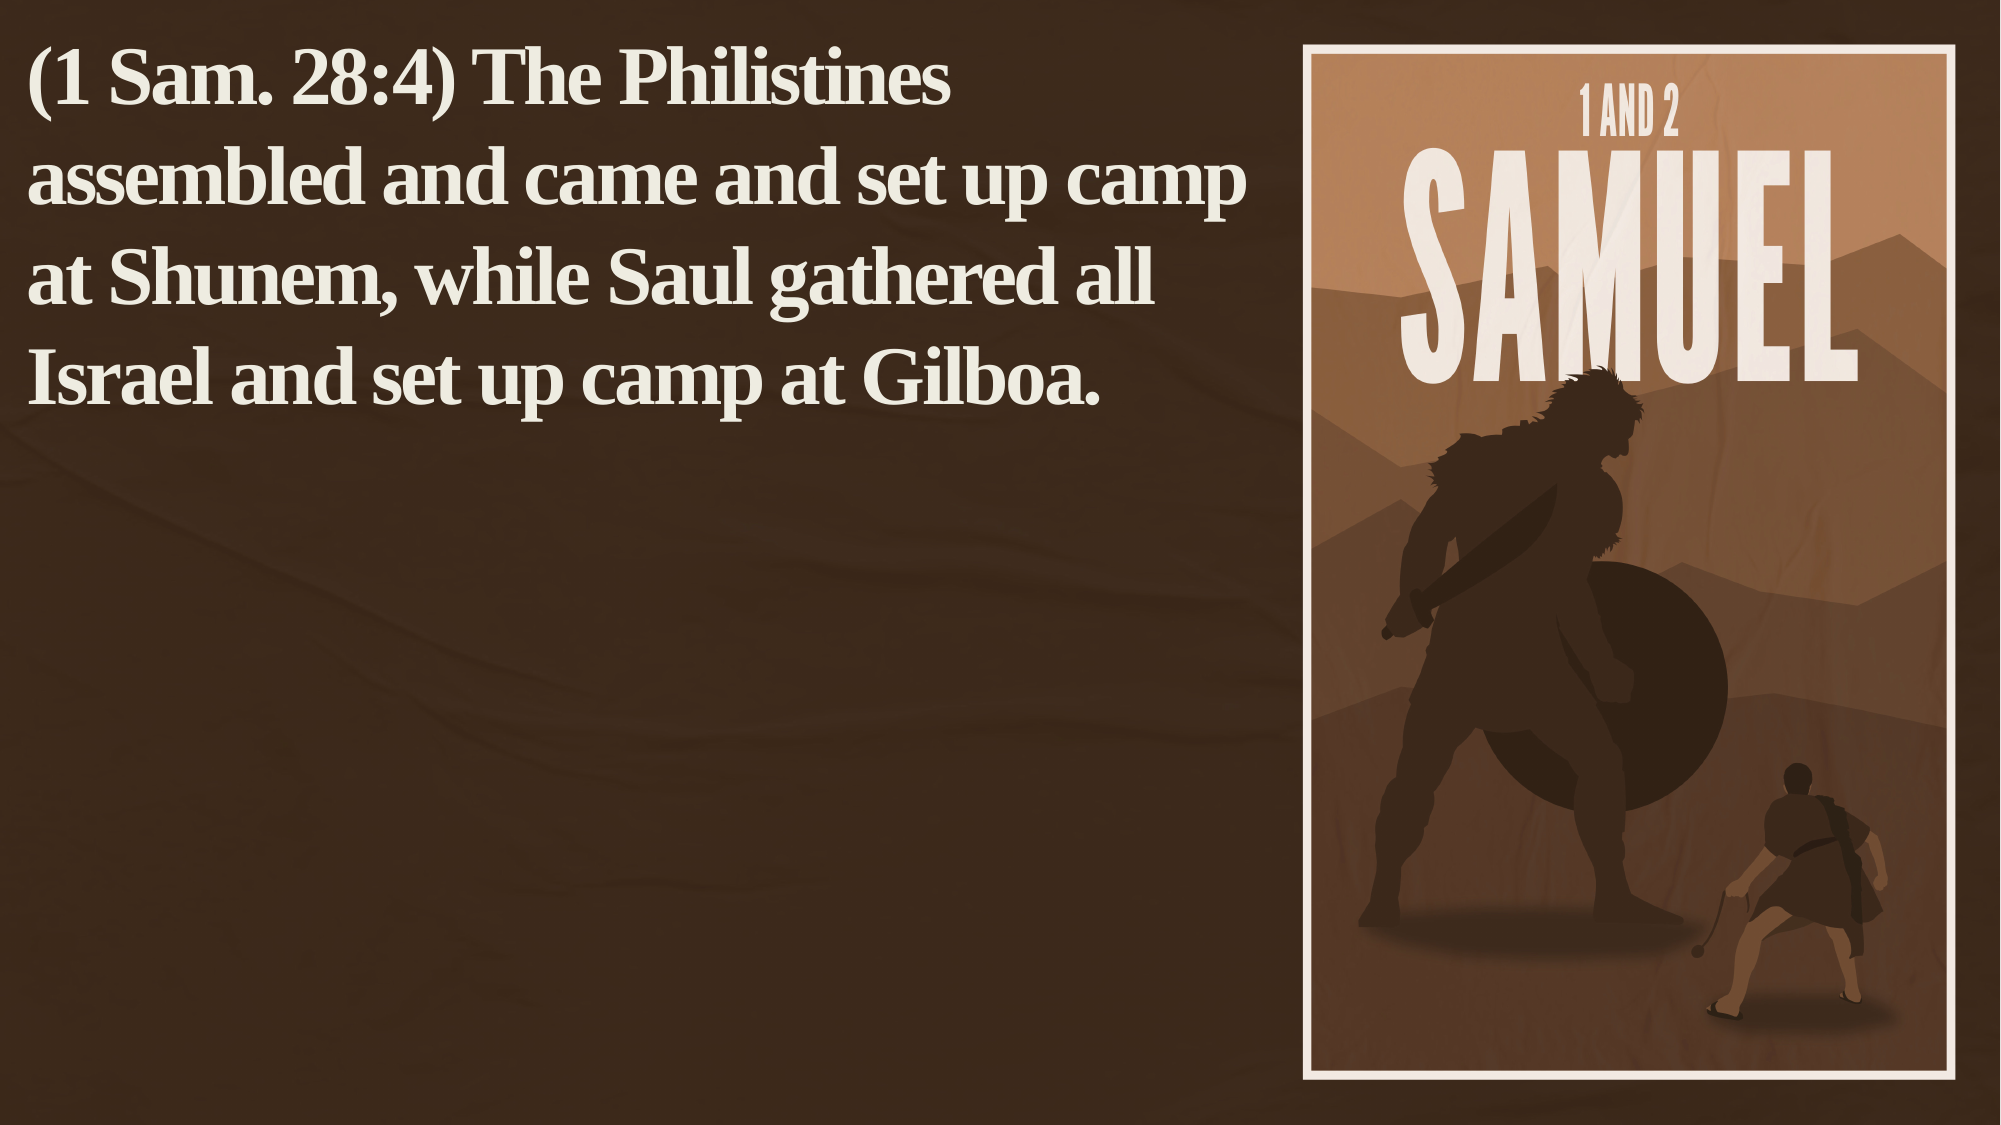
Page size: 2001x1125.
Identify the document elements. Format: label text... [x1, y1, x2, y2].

text_box (1 Sam. 28:4) The Philistines assembled and came and set up camp at Shunem, while Saul gathered all Israel and set up camp at Gilboa. [11, 13, 1289, 429]
picture [0, 0, 2001, 1125]
